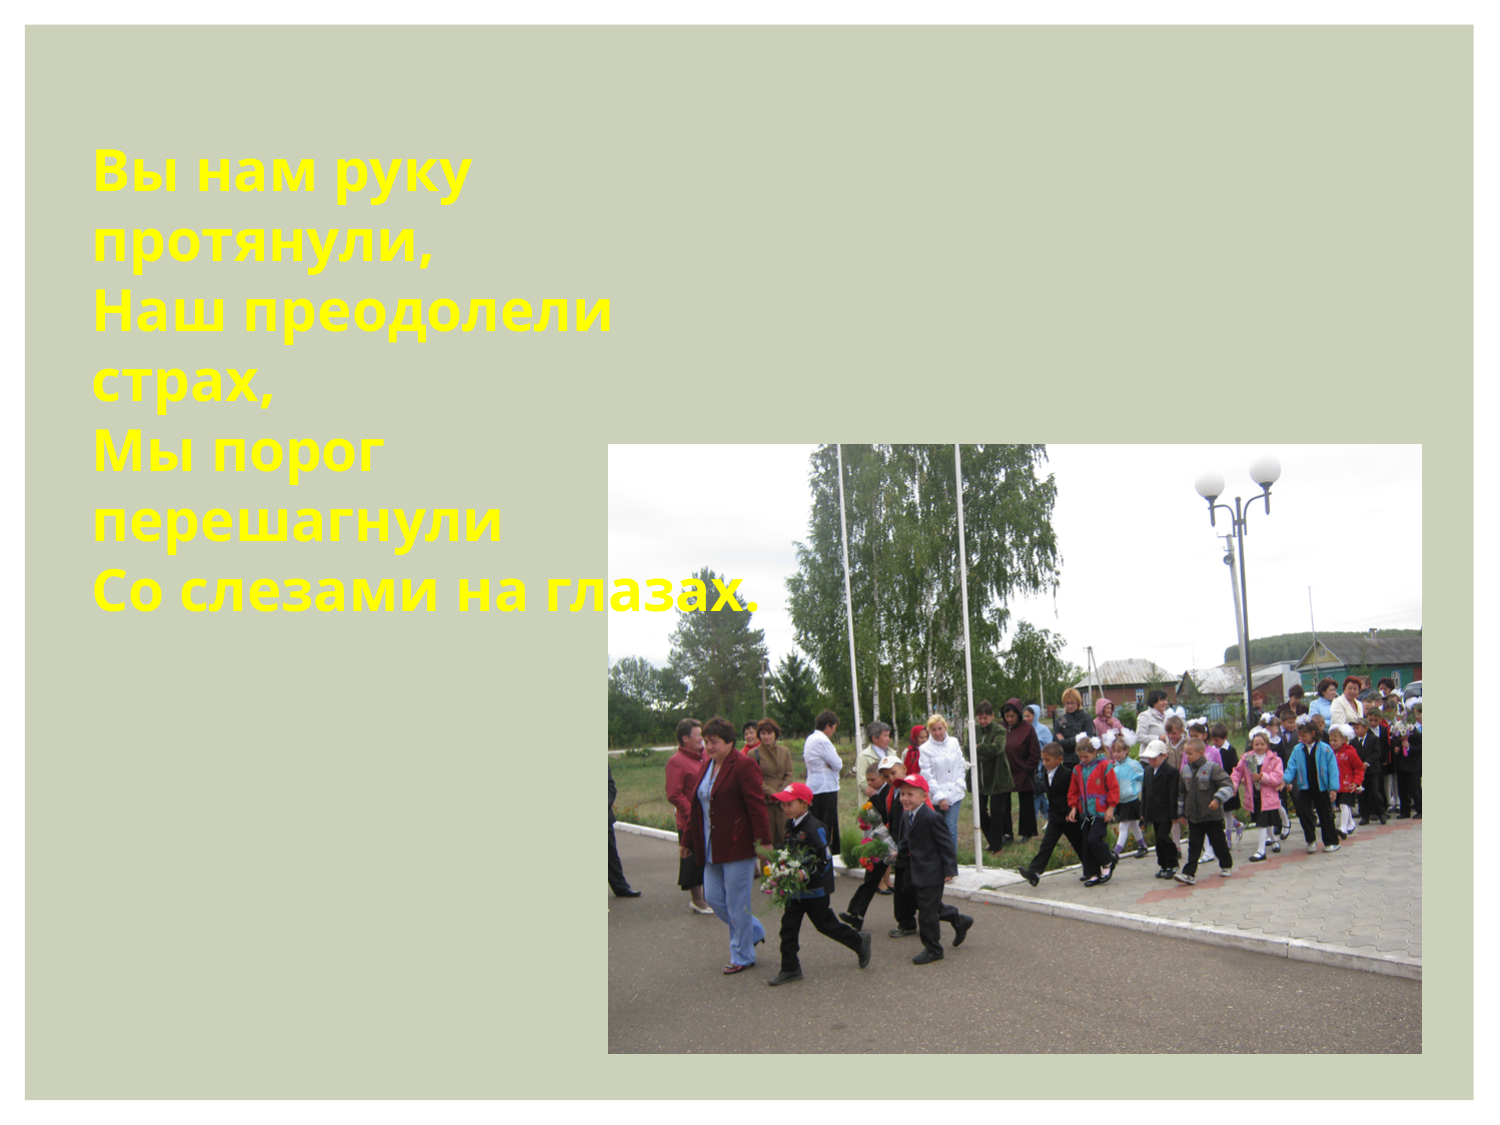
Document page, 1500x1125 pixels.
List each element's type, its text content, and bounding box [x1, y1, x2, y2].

text_box Вы нам руку протянули, Наш преодолели страх, Мы порог перешагнули Со слезами на глазах. [76, 125, 827, 631]
picture [607, 444, 1422, 1054]
